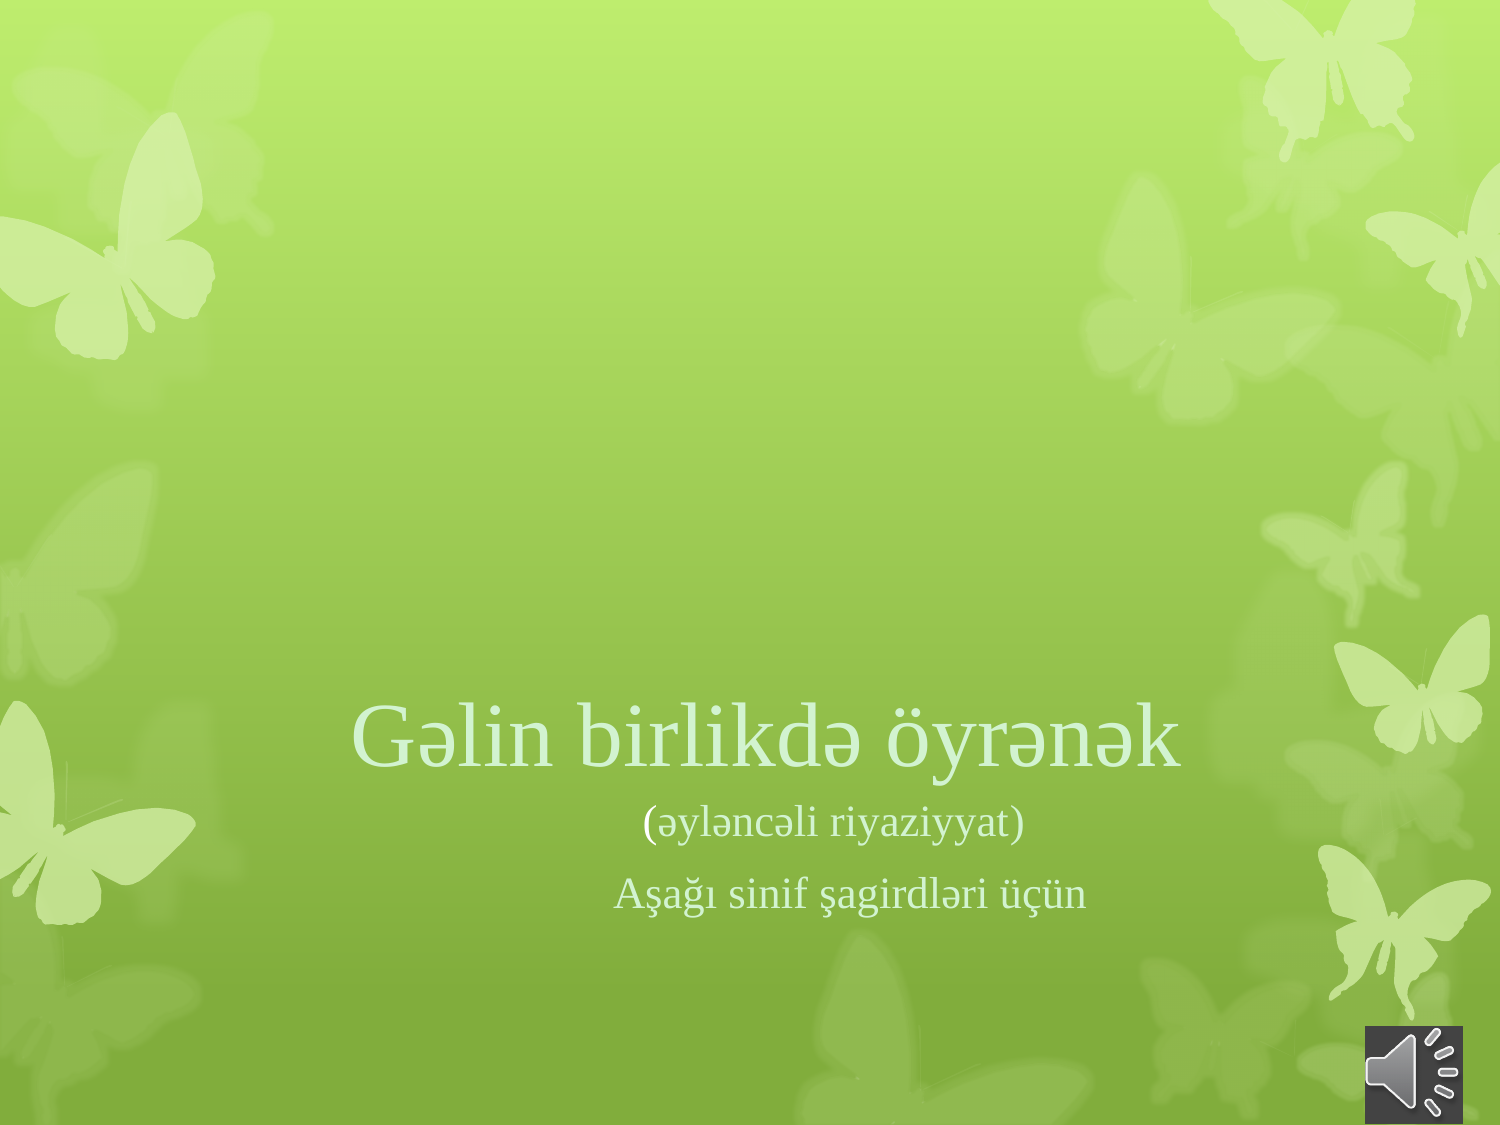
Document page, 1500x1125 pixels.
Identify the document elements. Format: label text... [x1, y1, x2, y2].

subtitle (əyləncəli riyaziyyat) Aşağı sinif şagirdləri üçün [165, 783, 1334, 925]
title Gəlin birlikdə öyrənək [183, 550, 1351, 792]
picture [1363, 1024, 1465, 1125]
